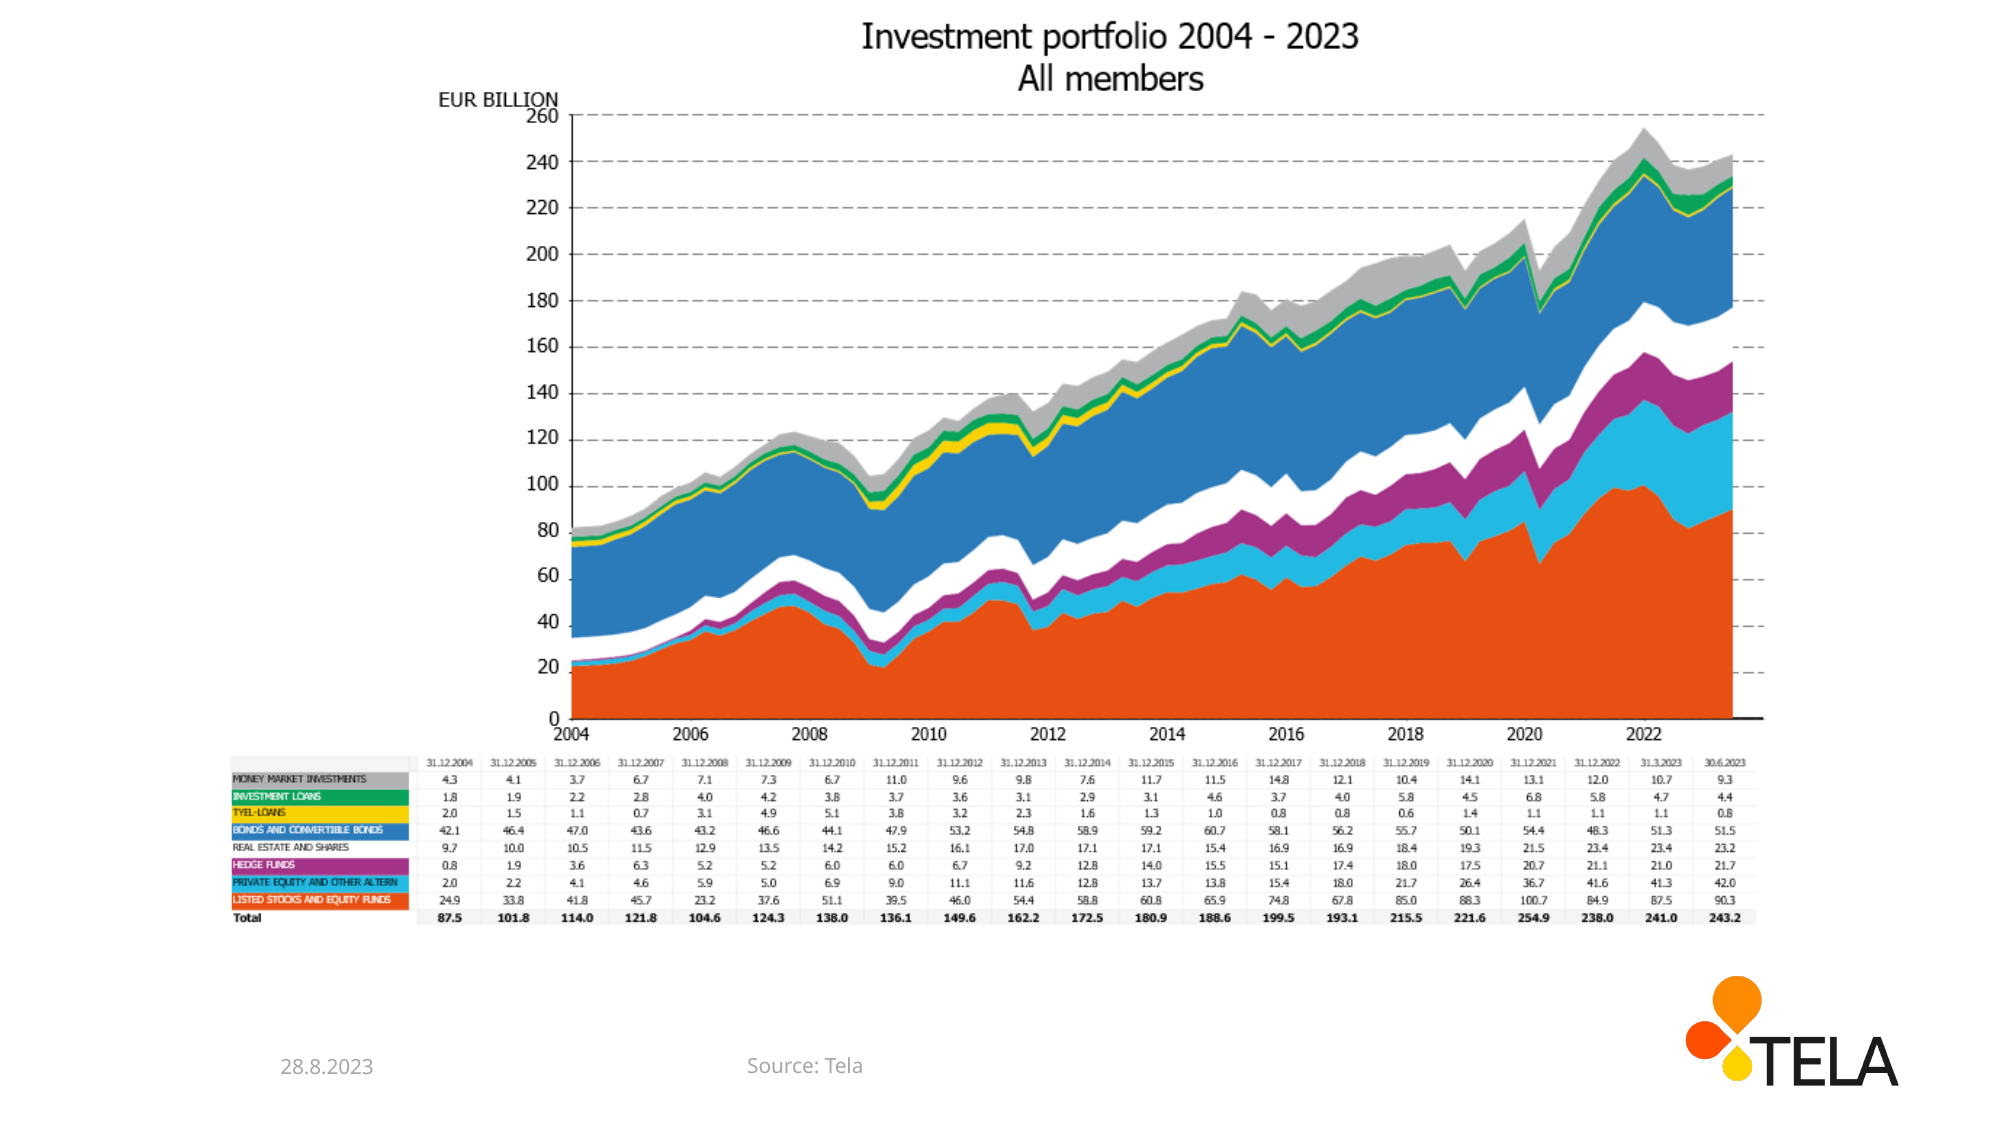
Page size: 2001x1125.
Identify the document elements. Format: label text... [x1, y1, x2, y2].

picture [1674, 964, 1910, 1097]
footer Source: Tela [732, 1045, 1366, 1106]
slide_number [265, 1045, 732, 1106]
picture [218, 14, 1782, 960]
